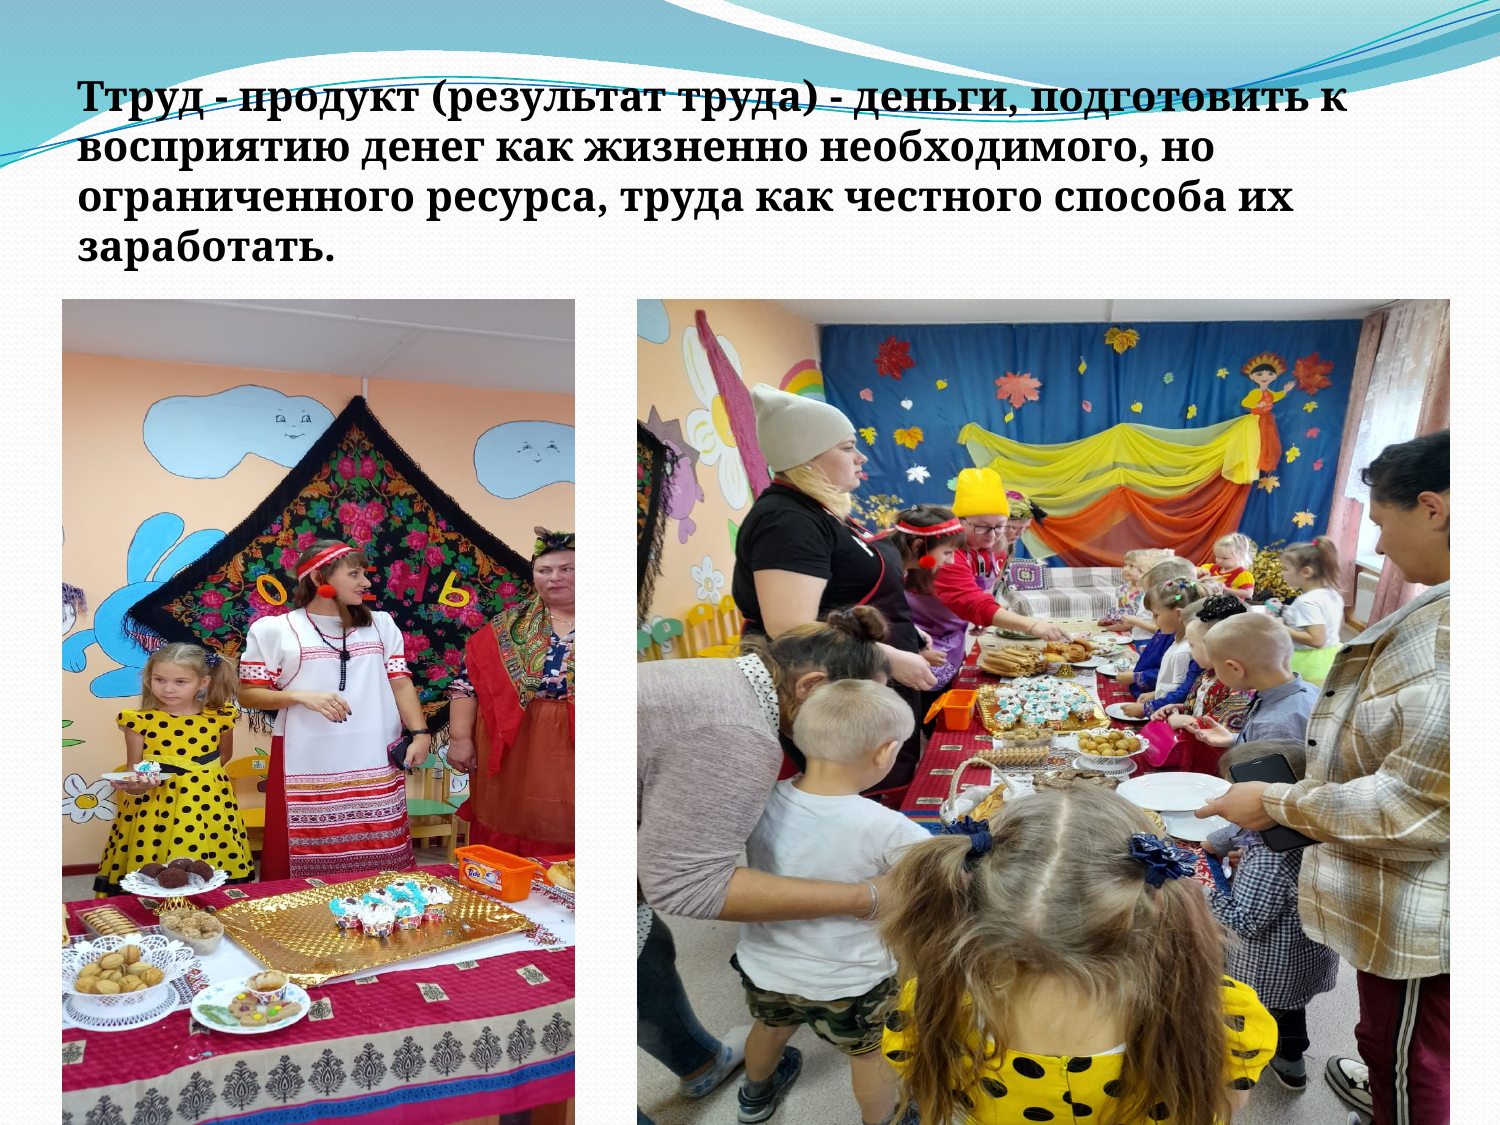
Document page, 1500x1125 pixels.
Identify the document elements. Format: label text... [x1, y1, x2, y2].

picture [637, 299, 1451, 1125]
picture [62, 299, 576, 1125]
text_box Ттруд - продукт (результат труда) - деньги, подготовить к восприятию денег как жизненно необходимого, но ограниченного ресурса, труда как честного способа их заработать. [62, 62, 1475, 278]
